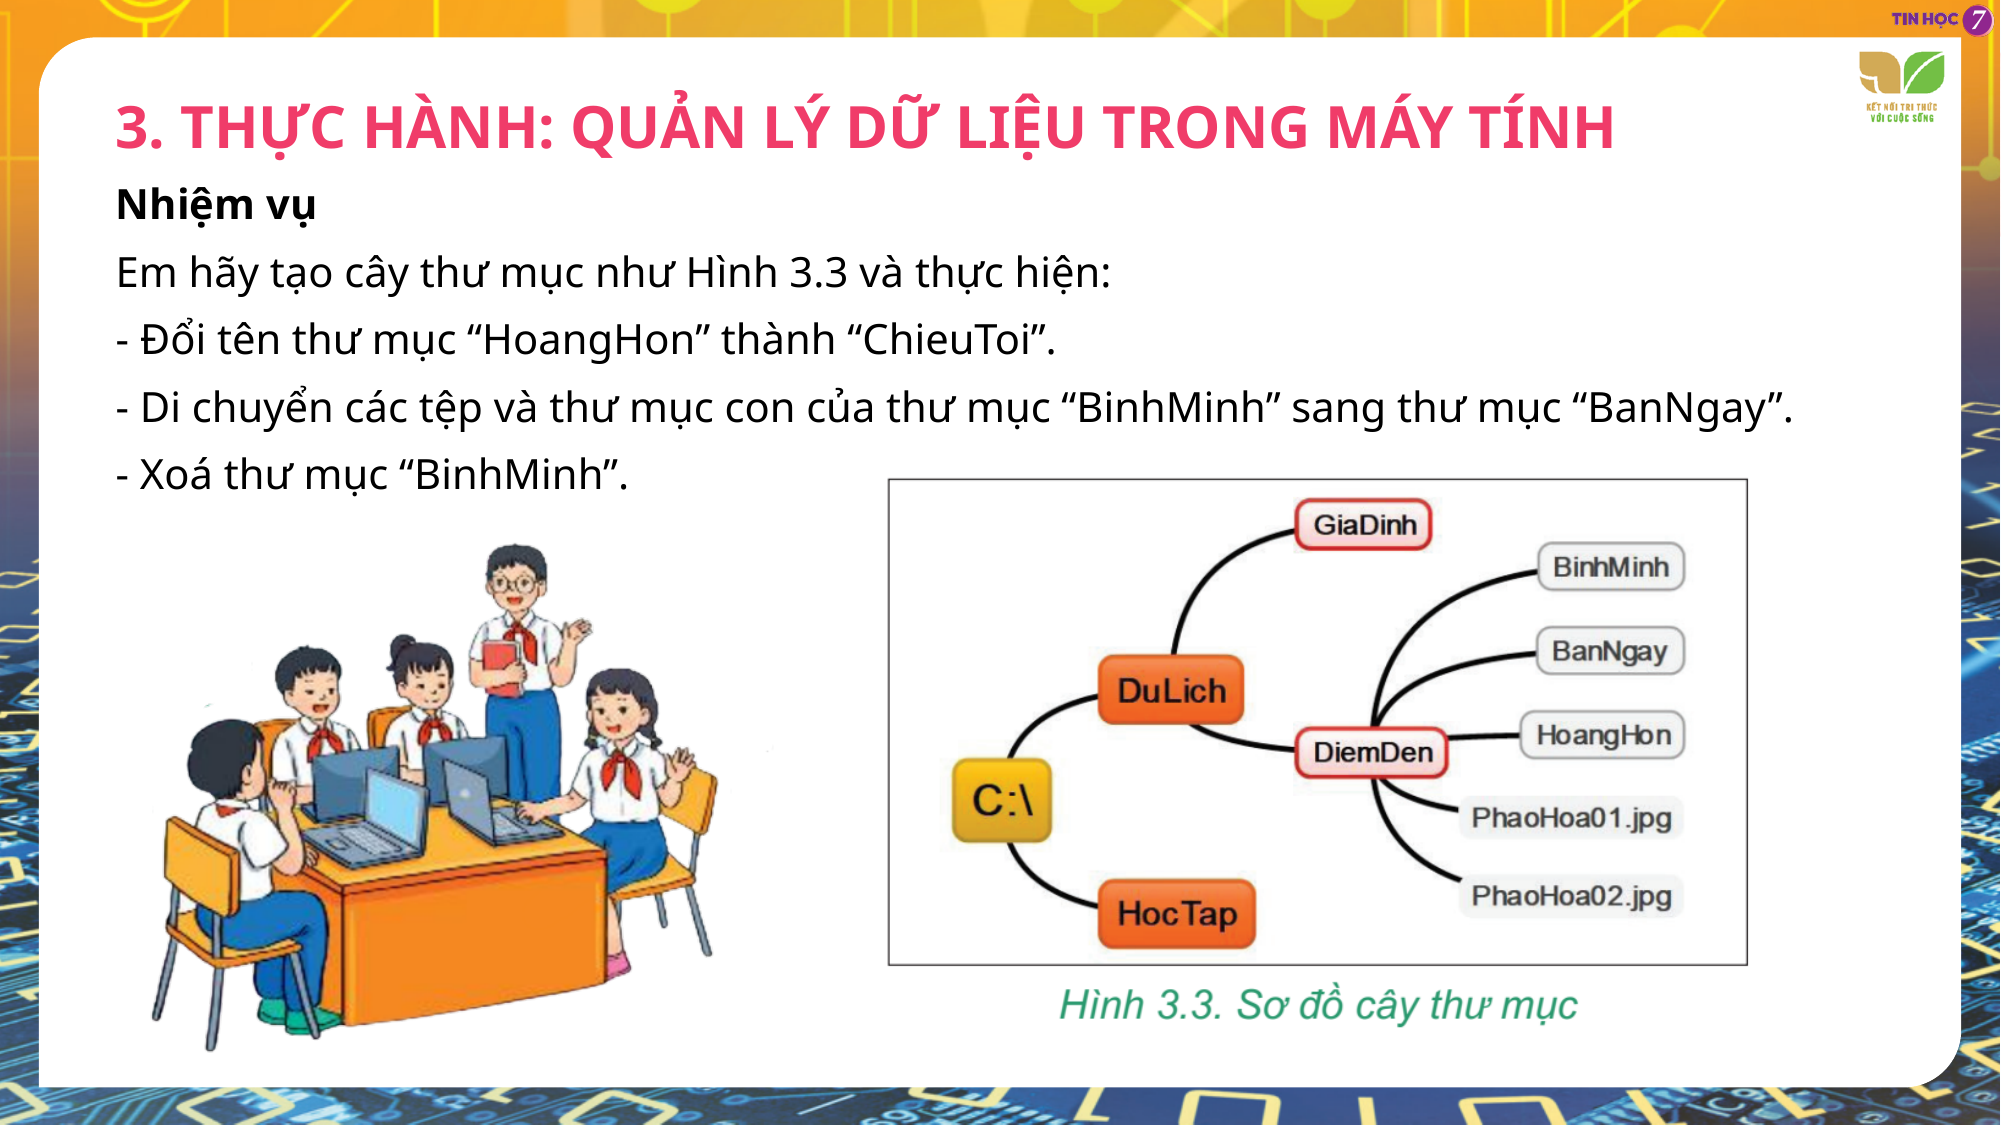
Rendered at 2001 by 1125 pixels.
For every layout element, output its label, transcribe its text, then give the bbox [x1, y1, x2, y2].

text_box 3. THỰC HÀNH: QUẢN LÝ DỮ LIỆU TRONG MÁY TÍNH [100, 48, 1850, 153]
picture [0, 0, 2001, 1125]
text_box Nhiệm vụ Em hãy tạo cây thư mục như Hình 3.3 và thực hiện: - Đổi tên thư mục “HoangHon” thành “ChieuToi”. - Di chuyển các tệp và thư mục con của thư mục “BinhMinh” sang thư mục “BanNgay”. - Xoá thư mục “BinhMinh”. [100, 153, 1919, 506]
